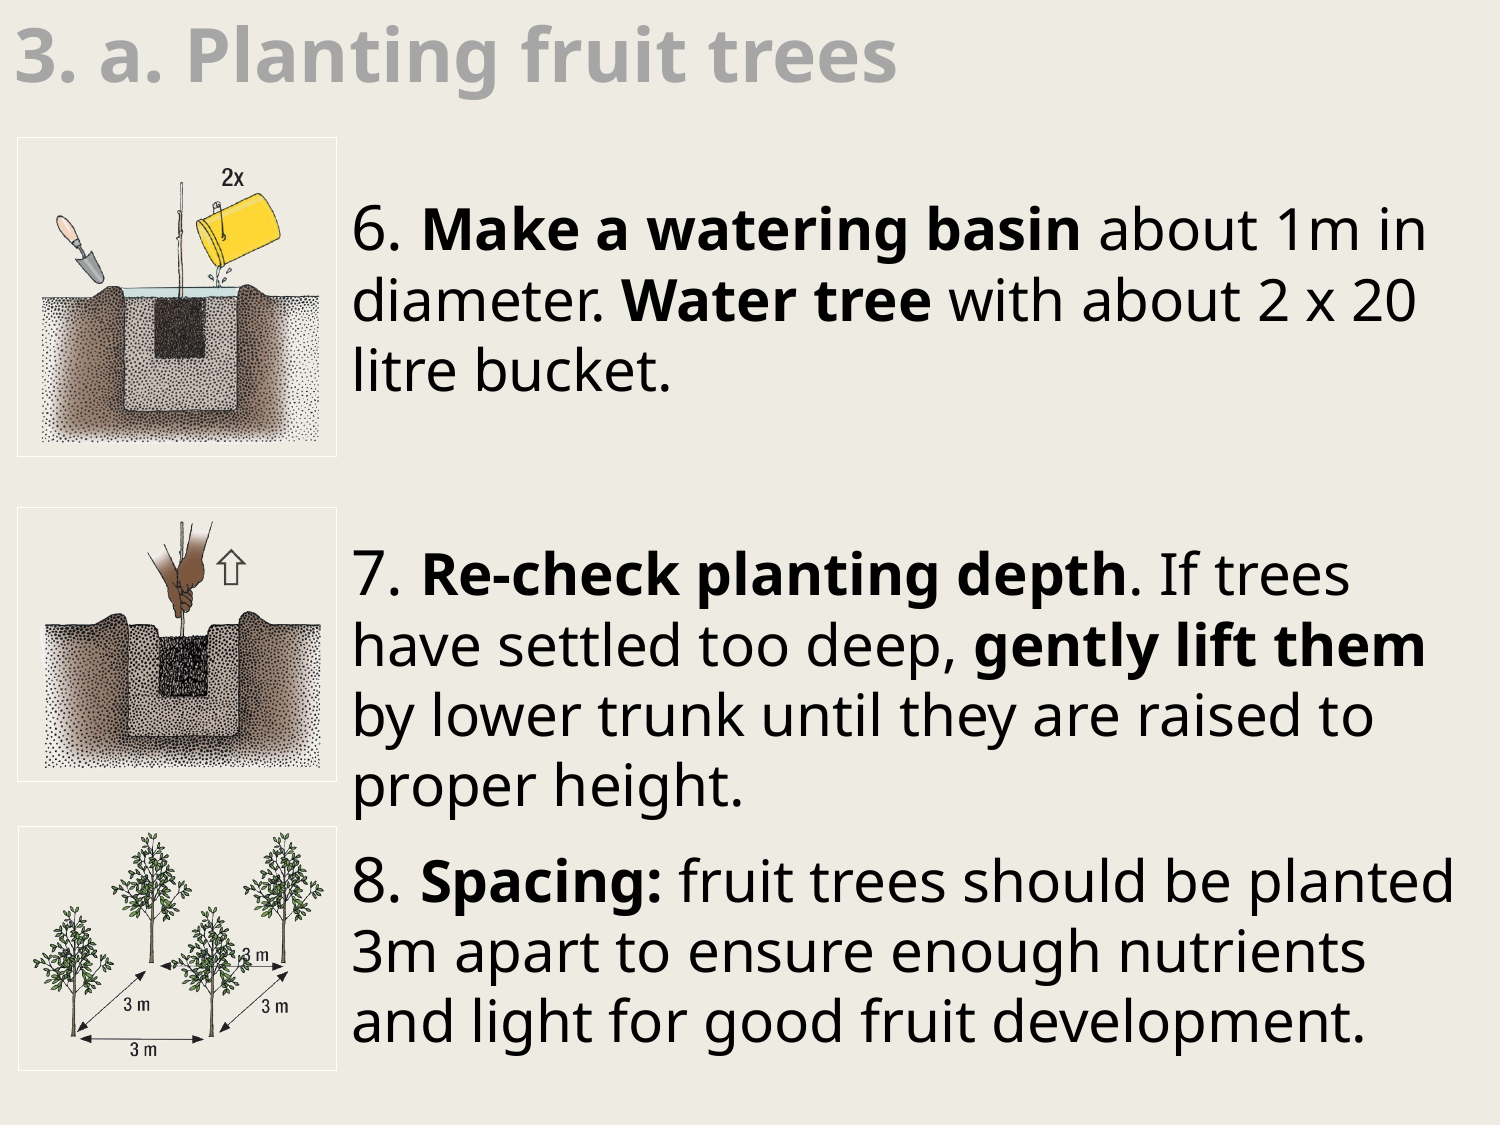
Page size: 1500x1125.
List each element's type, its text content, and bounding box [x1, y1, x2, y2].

picture [17, 507, 337, 782]
text_box 3. a. Planting fruit trees [0, 0, 1500, 105]
text_box 6. Make a watering basin about 1m in diameter. Water tree with about 2 x 20 litre bucket. [342, 180, 1500, 411]
picture [17, 136, 337, 457]
text_box 8. Spacing: fruit trees should be planted 3m apart to ensure enough nutrients and light for good fruit development. [341, 832, 1500, 1062]
text_box 7. Re-check planting depth. If trees have settled too deep, gently lift them by lower trunk until they are raised to proper height. [336, 525, 1500, 826]
picture [17, 826, 337, 1071]
